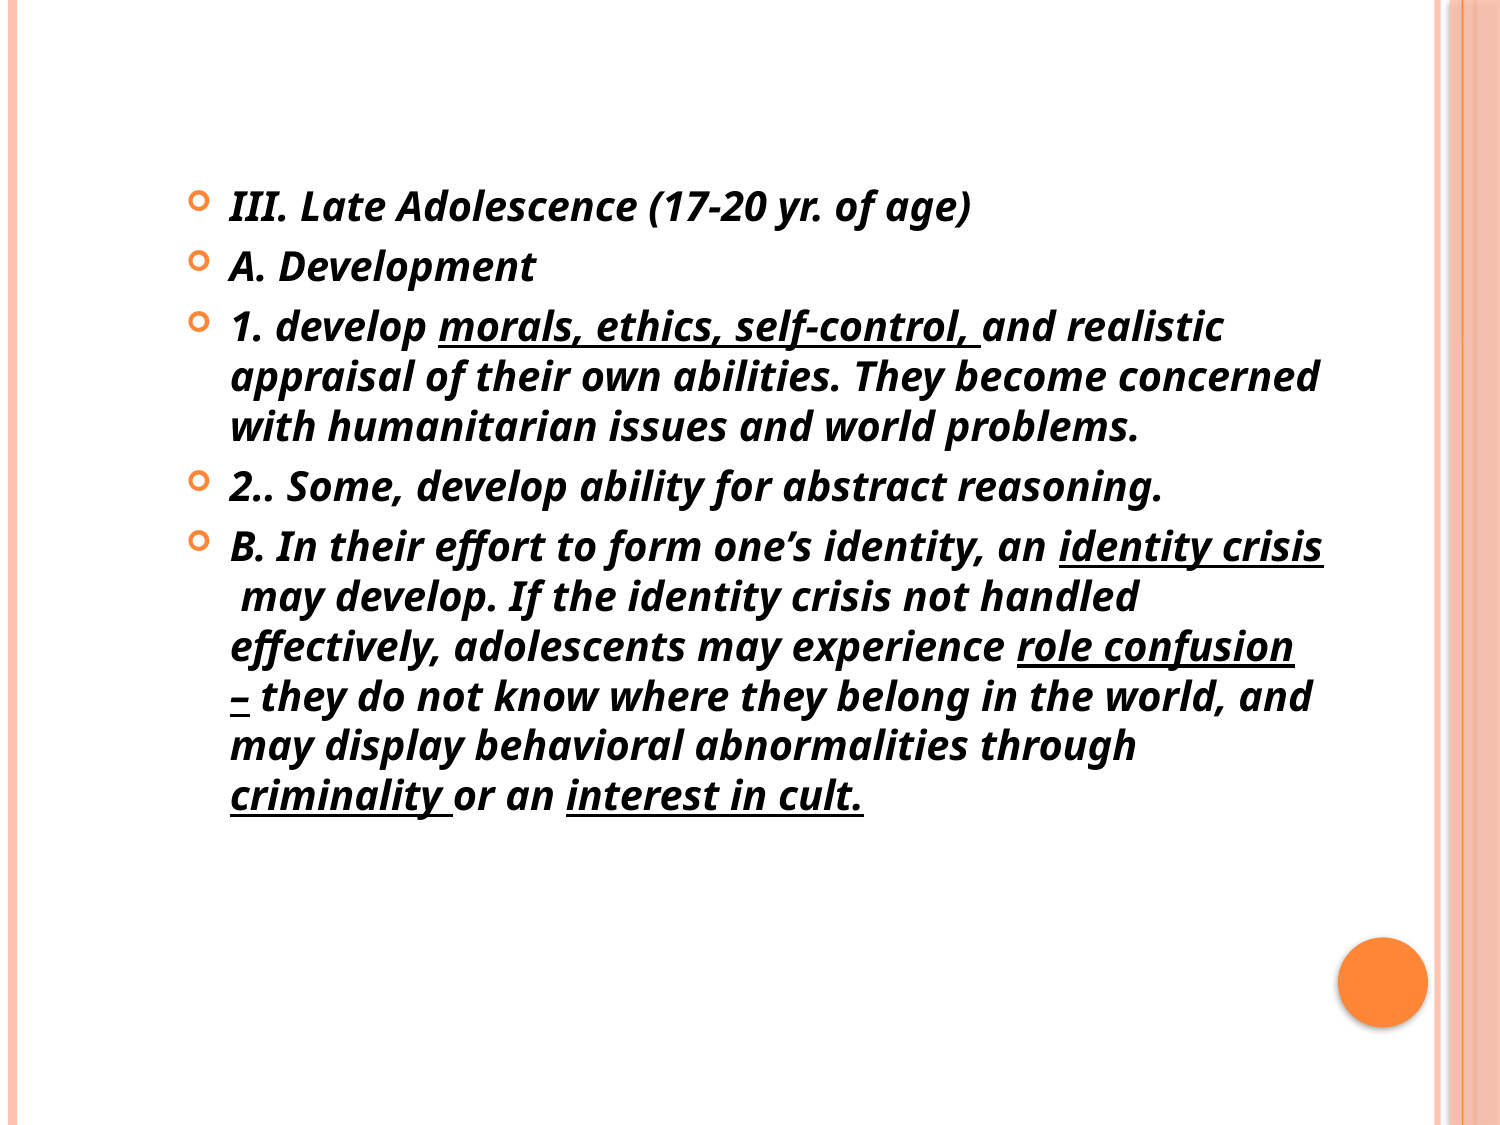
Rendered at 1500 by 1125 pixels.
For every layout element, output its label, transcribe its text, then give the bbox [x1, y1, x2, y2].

list III. Late Adolescence (17-20 yr. of age) A. Development 1. develop morals, ethics, self-control, and realistic appraisal of their own abilities. They become concerned with humanitarian issues and world problems. 2.. Some, develop ability for abstract reasoning. B. In their effort to form one’s identity, an identity crisis may develop. If the identity crisis not handled effectively, adolescents may experience role confusion – they do not know where they belong in the world, and may display behavioral abnormalities through criminality or an interest in cult. [171, 172, 1340, 838]
